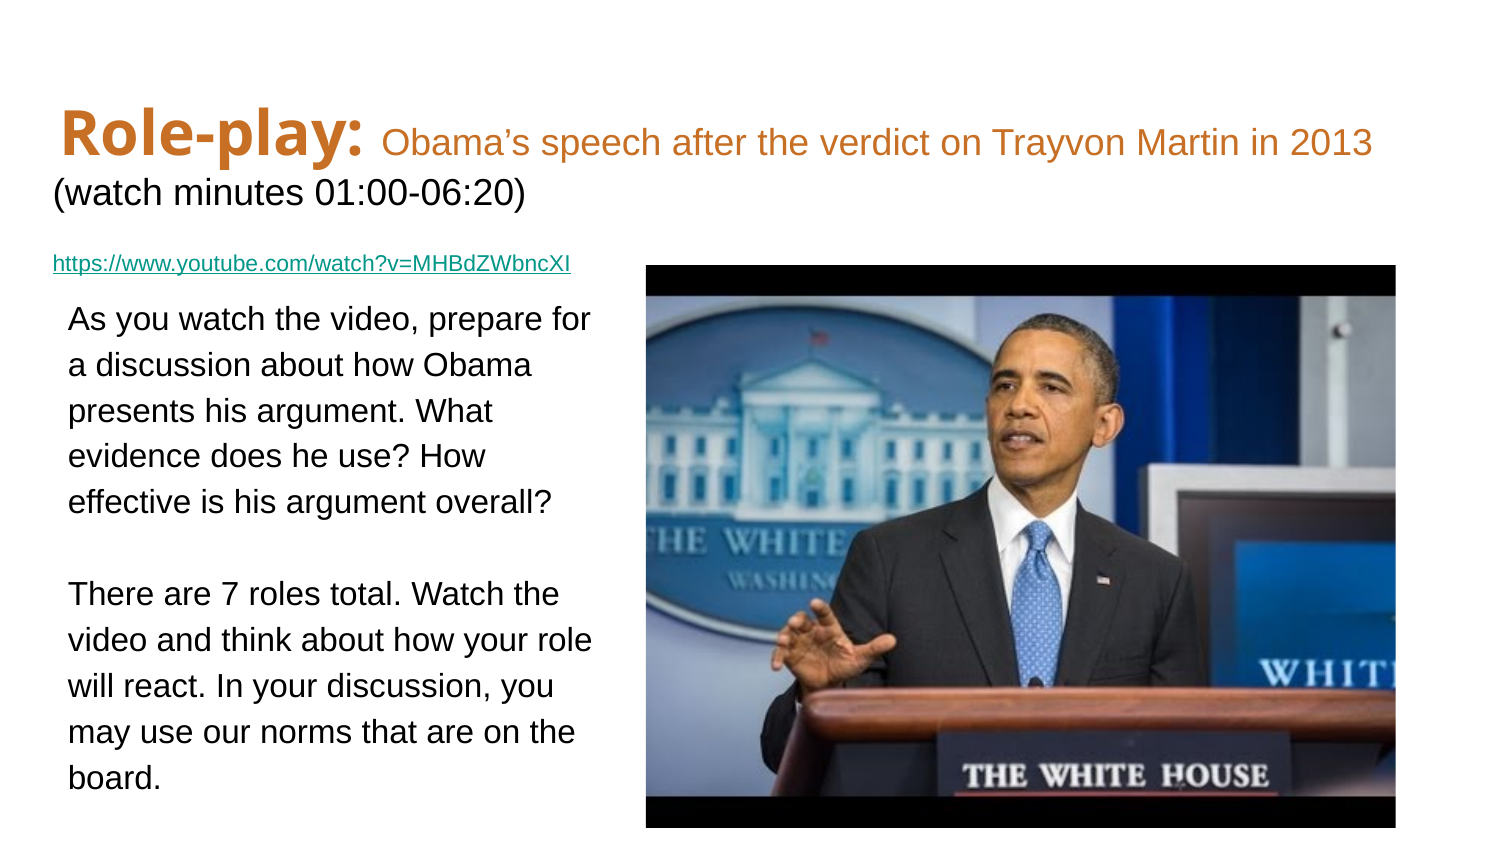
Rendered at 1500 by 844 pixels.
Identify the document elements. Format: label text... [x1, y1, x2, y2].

title Role-play: Obama’s speech after the verdict on Trayvon Martin in 2013 [44, 77, 1442, 146]
text_box As you watch the video, prepare for a discussion about how Obama presents his argument. What evidence does he use? How effective is his argument overall? There are 7 roles total. Watch the video and think about how your role will react. In your discussion, you may use our norms that are on the board. [52, 275, 610, 786]
text_box [645, 265, 1396, 828]
list (watch minutes 01:00-06:20) https://www.youtube.com/watch?v=MHBdZWbncXI [37, 146, 1449, 750]
